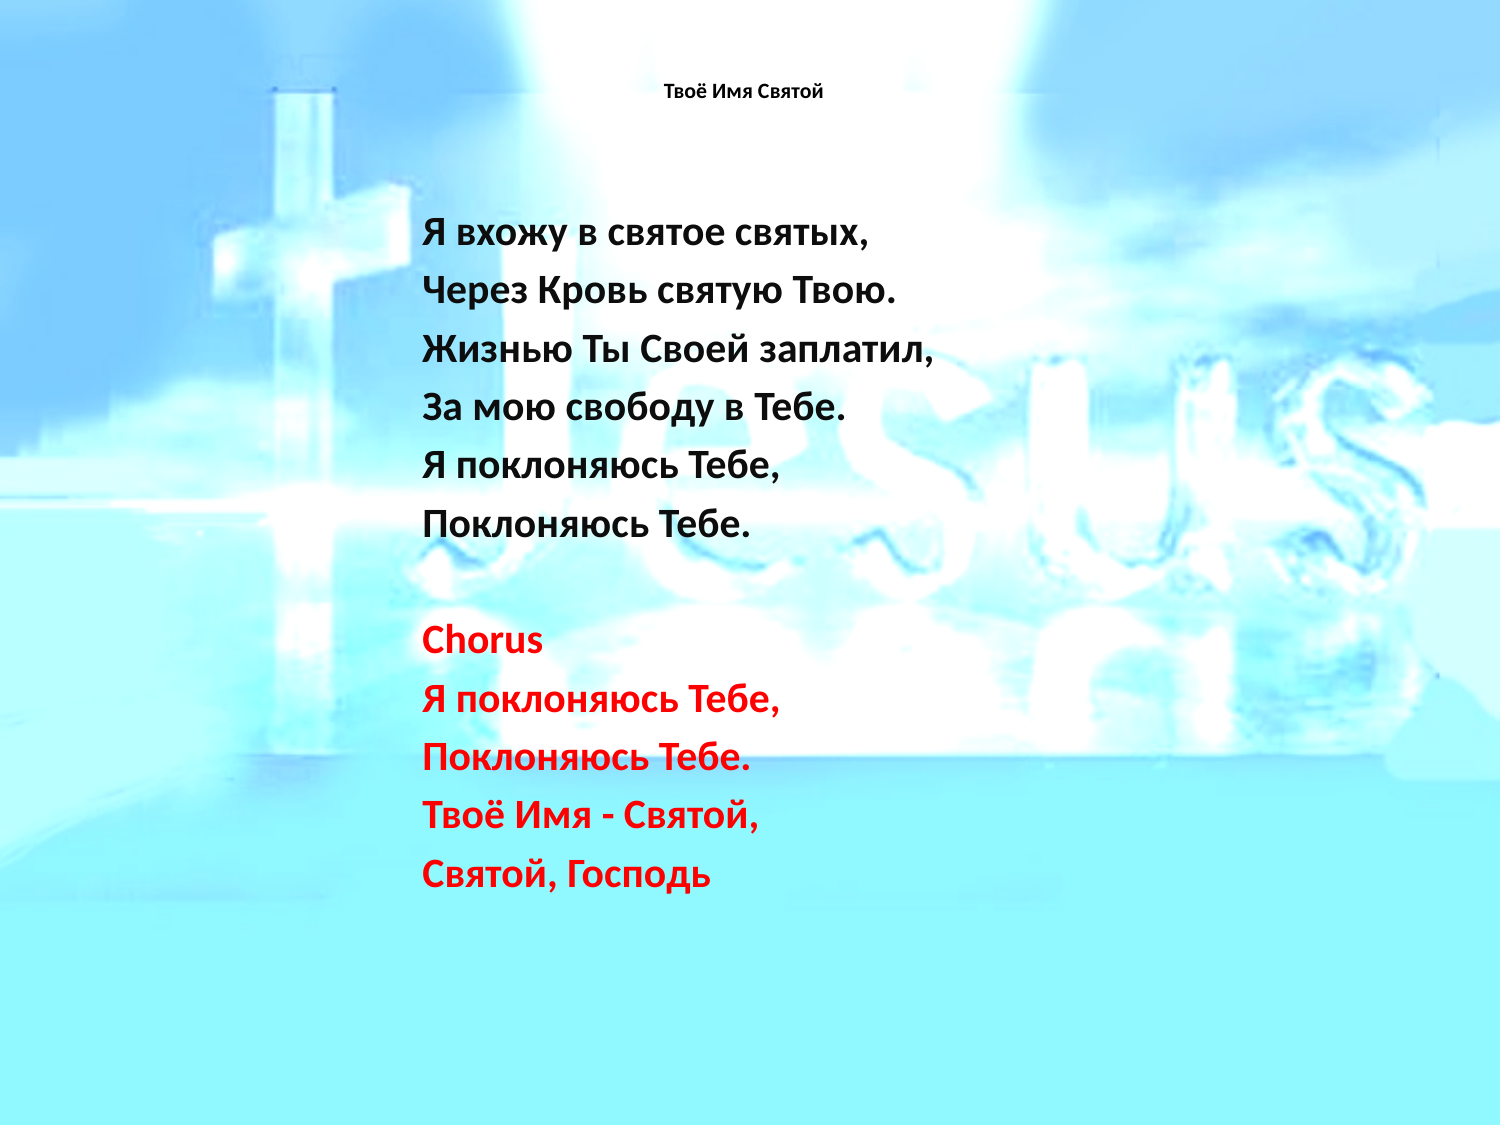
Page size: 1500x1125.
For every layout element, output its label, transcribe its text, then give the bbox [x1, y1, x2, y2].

subtitle Я вхожу в святое святых, Через Кровь святую Твою. Жизнью Ты Своей заплатил, За мою свободу в Тебе. Я поклоняюсь Тебе, Поклоняюсь Тебе. Chorus Я поклоняюсь Тебе, Поклоняюсь Тебе. Твоё Имя - Святой, Святой, Господь [407, 196, 963, 941]
title Твоё Имя Святой [407, 42, 1081, 138]
